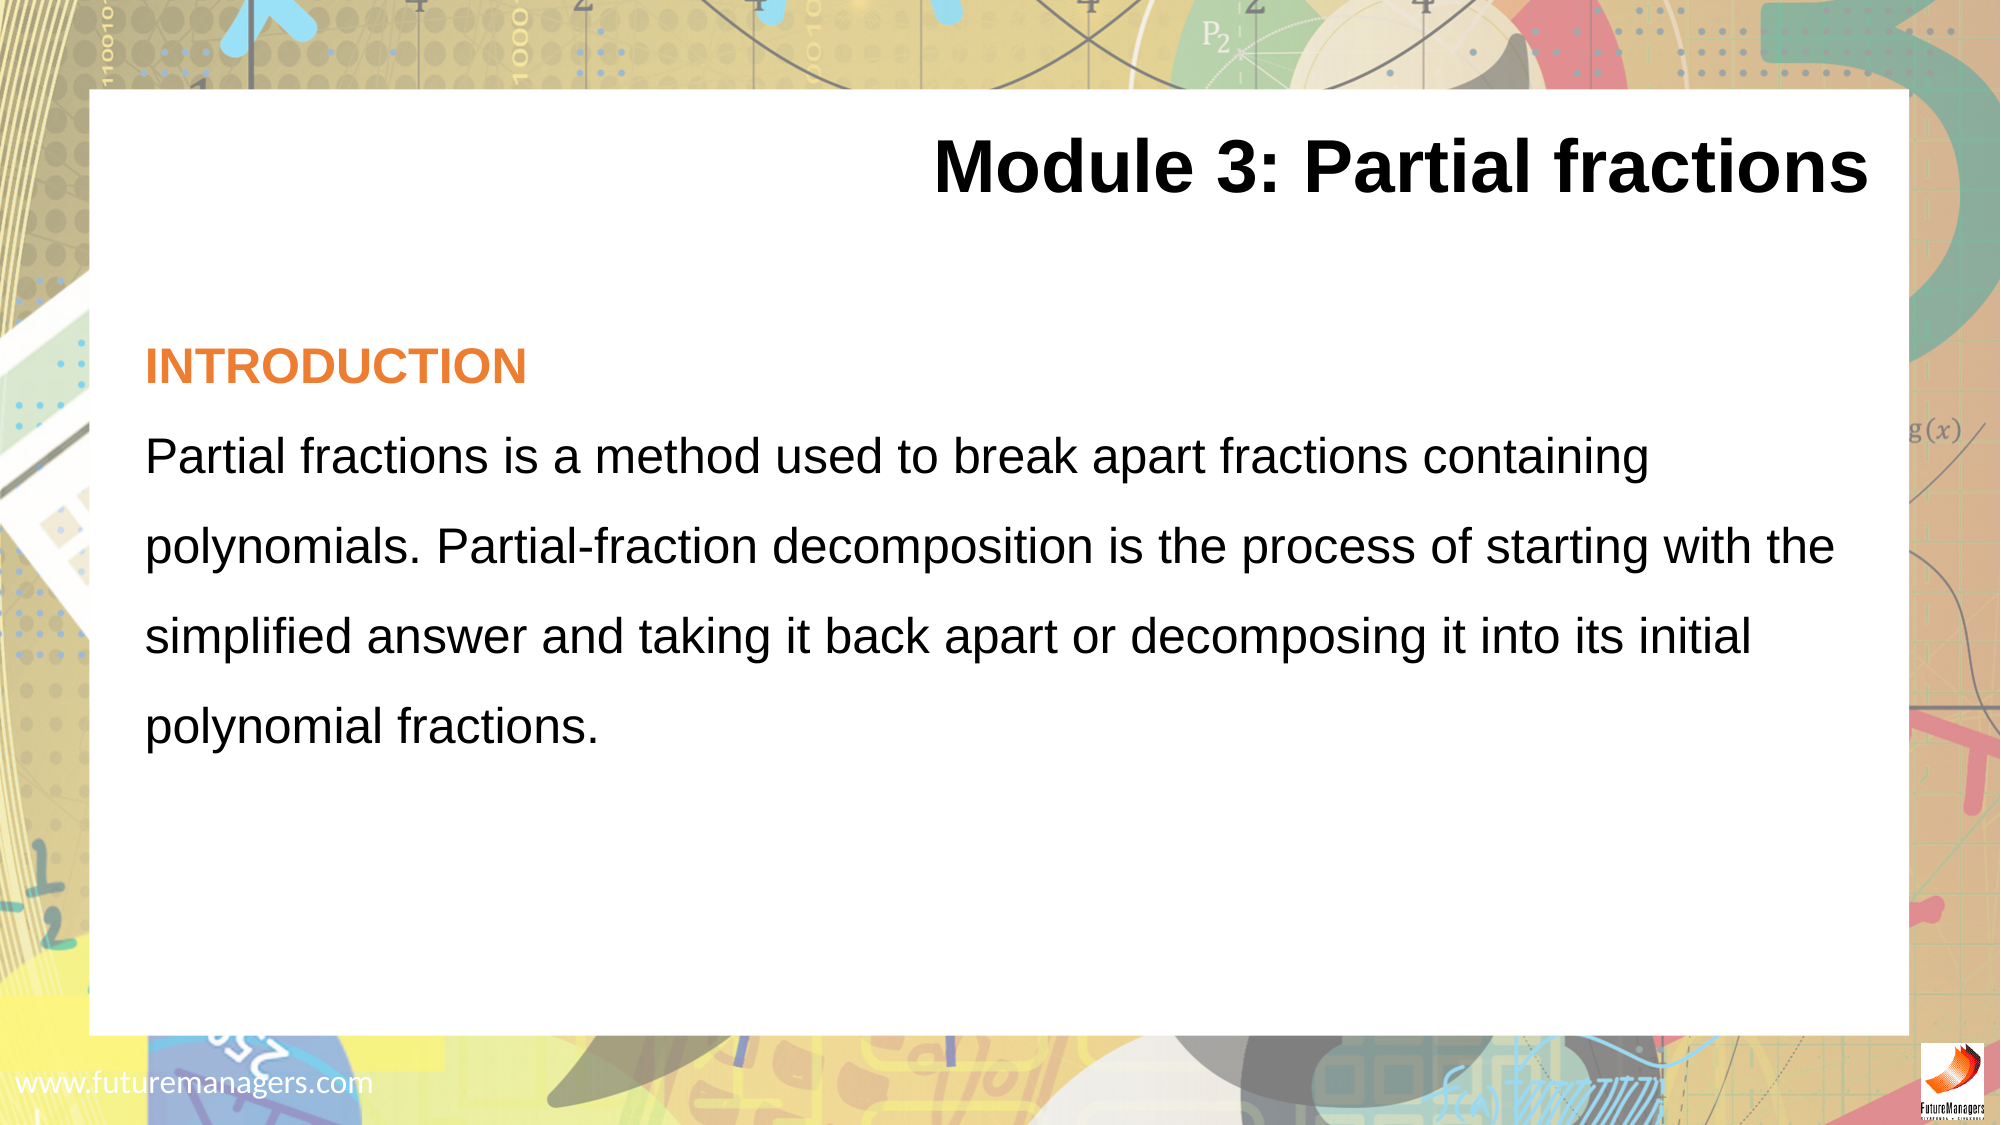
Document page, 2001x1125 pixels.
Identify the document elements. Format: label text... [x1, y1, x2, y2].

text_box [88, 88, 1910, 1037]
text_box www.futuremanagers.com [0, 1052, 1447, 1108]
text_box INTRODUCTION Partial fractions is a method used to break apart fractions containing polynomials. Partial-fraction decomposition is the process of starting with the simplified answer and taking it back apart or decomposing it into its initial polynomial fractions. [130, 295, 1869, 761]
picture [1921, 1043, 1984, 1120]
text_box Module 3: Partial fractions [109, 109, 1886, 215]
